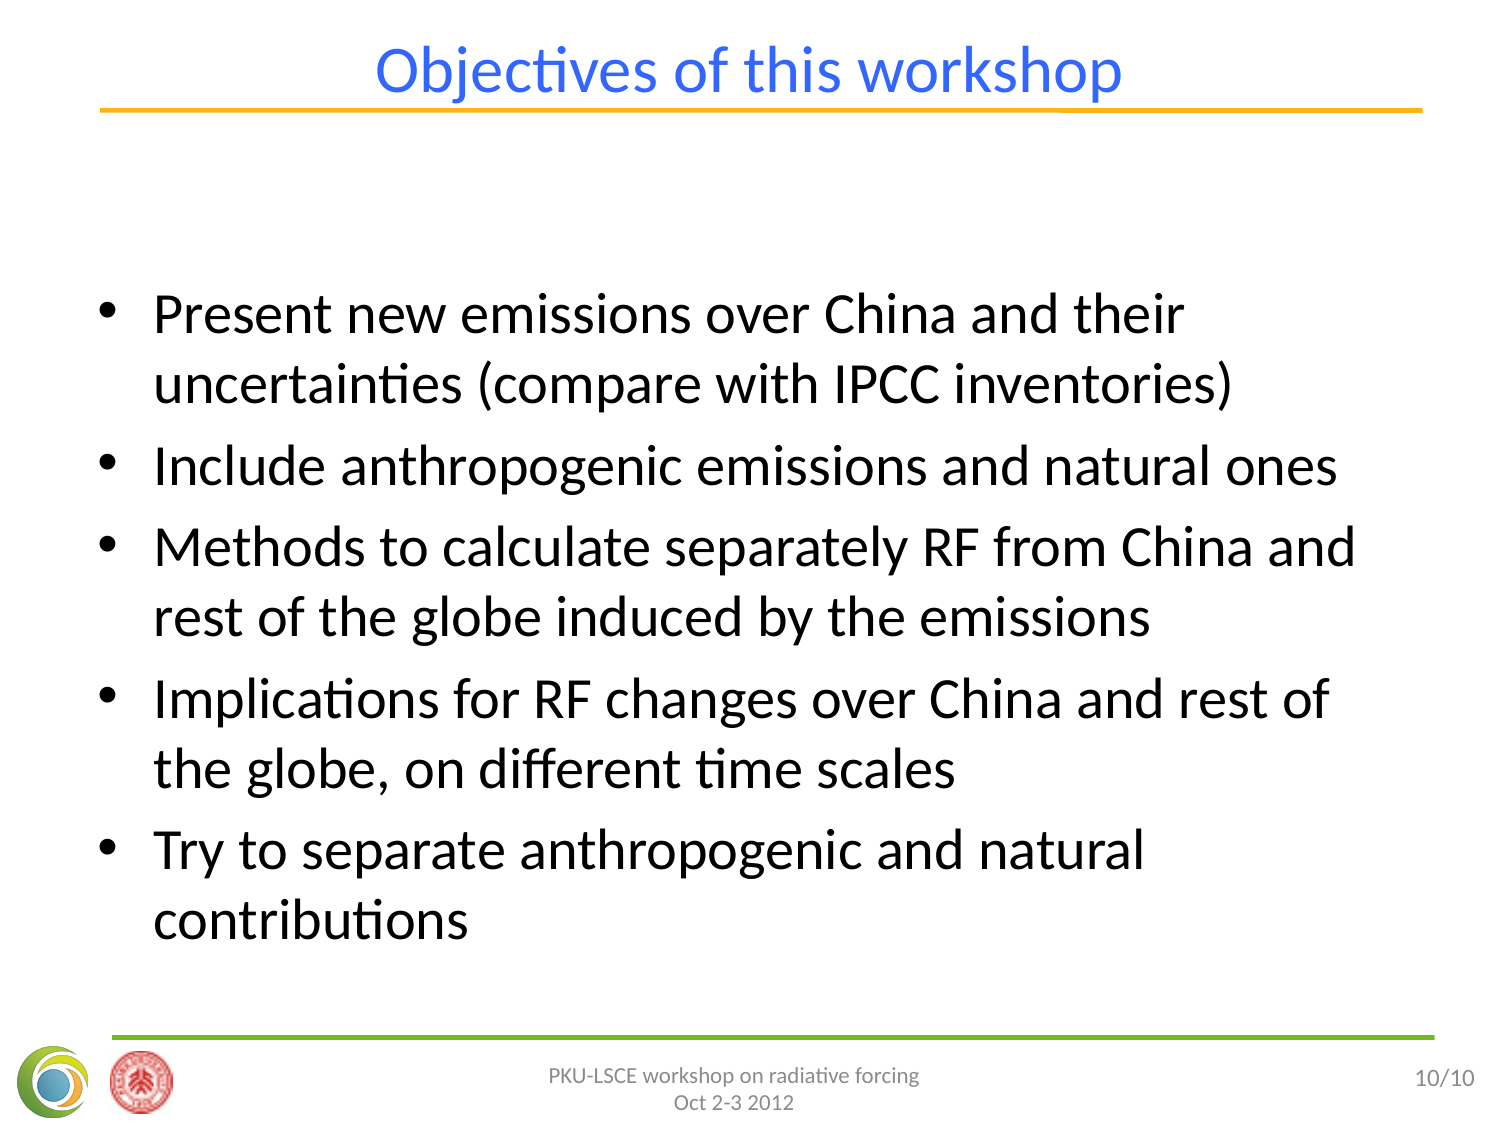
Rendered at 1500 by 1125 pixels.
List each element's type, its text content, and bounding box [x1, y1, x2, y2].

picture [110, 1051, 173, 1114]
title Objectives of this workshop [75, 0, 1425, 160]
list Present new emissions over China and their uncertainties (compare with IPCC inventories) Include anthropogenic emissions and natural ones Methods to calculate separately RF from China and rest of the globe induced by the emissions Implications for RF changes over China and rest of the globe, on different time scales Try to separate anthropogenic and natural contributions [82, 267, 1433, 1010]
picture [17, 1046, 88, 1118]
